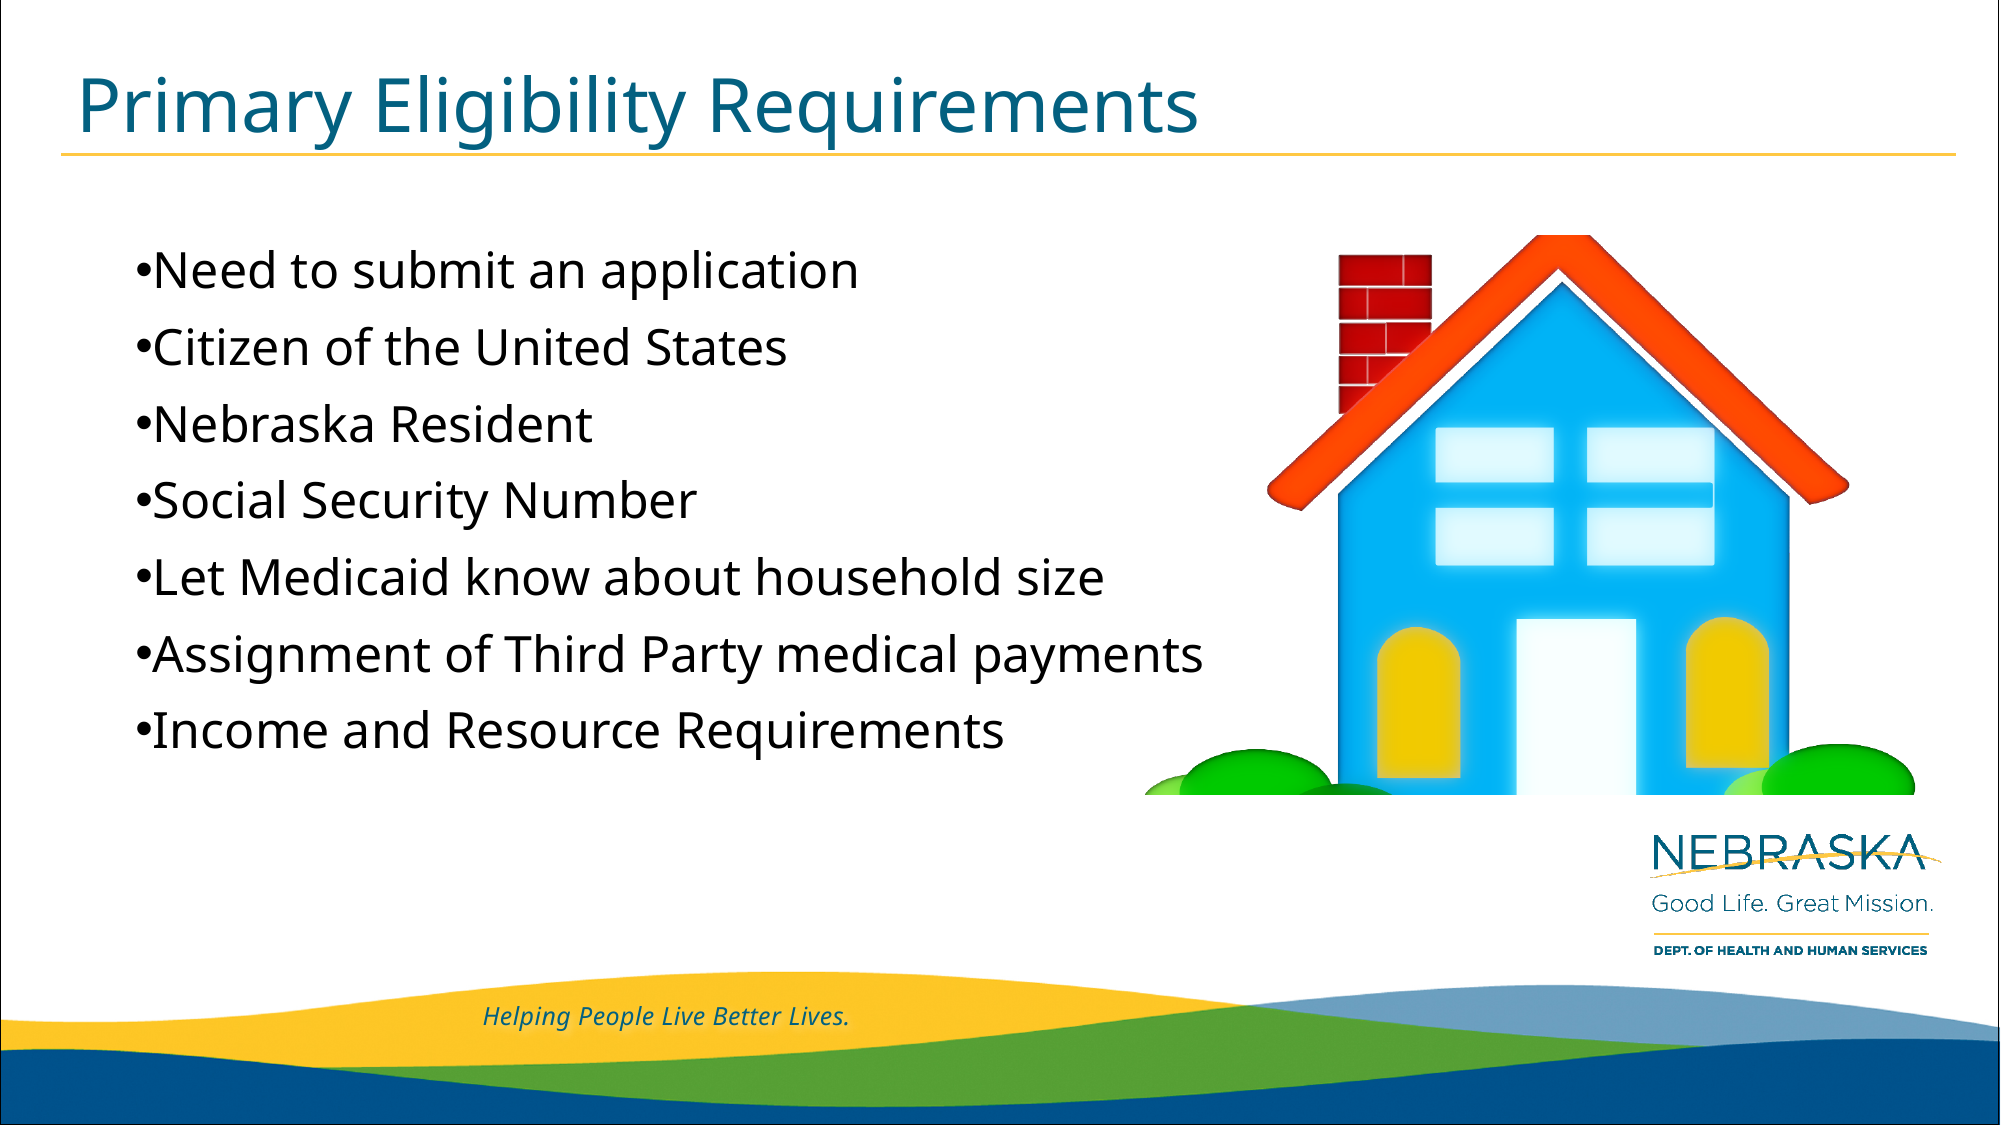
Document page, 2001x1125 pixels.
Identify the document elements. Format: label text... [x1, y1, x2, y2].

title Primary Eligibility Requirements [61, 59, 1945, 175]
list Need to submit an application Citizen of the United States Nebraska Resident Social Security Number Let Medicaid know about household size Assignment of Third Party medical payments Income and Resource Requirements [120, 231, 1221, 1057]
picture [1, 0, 1998, 1124]
